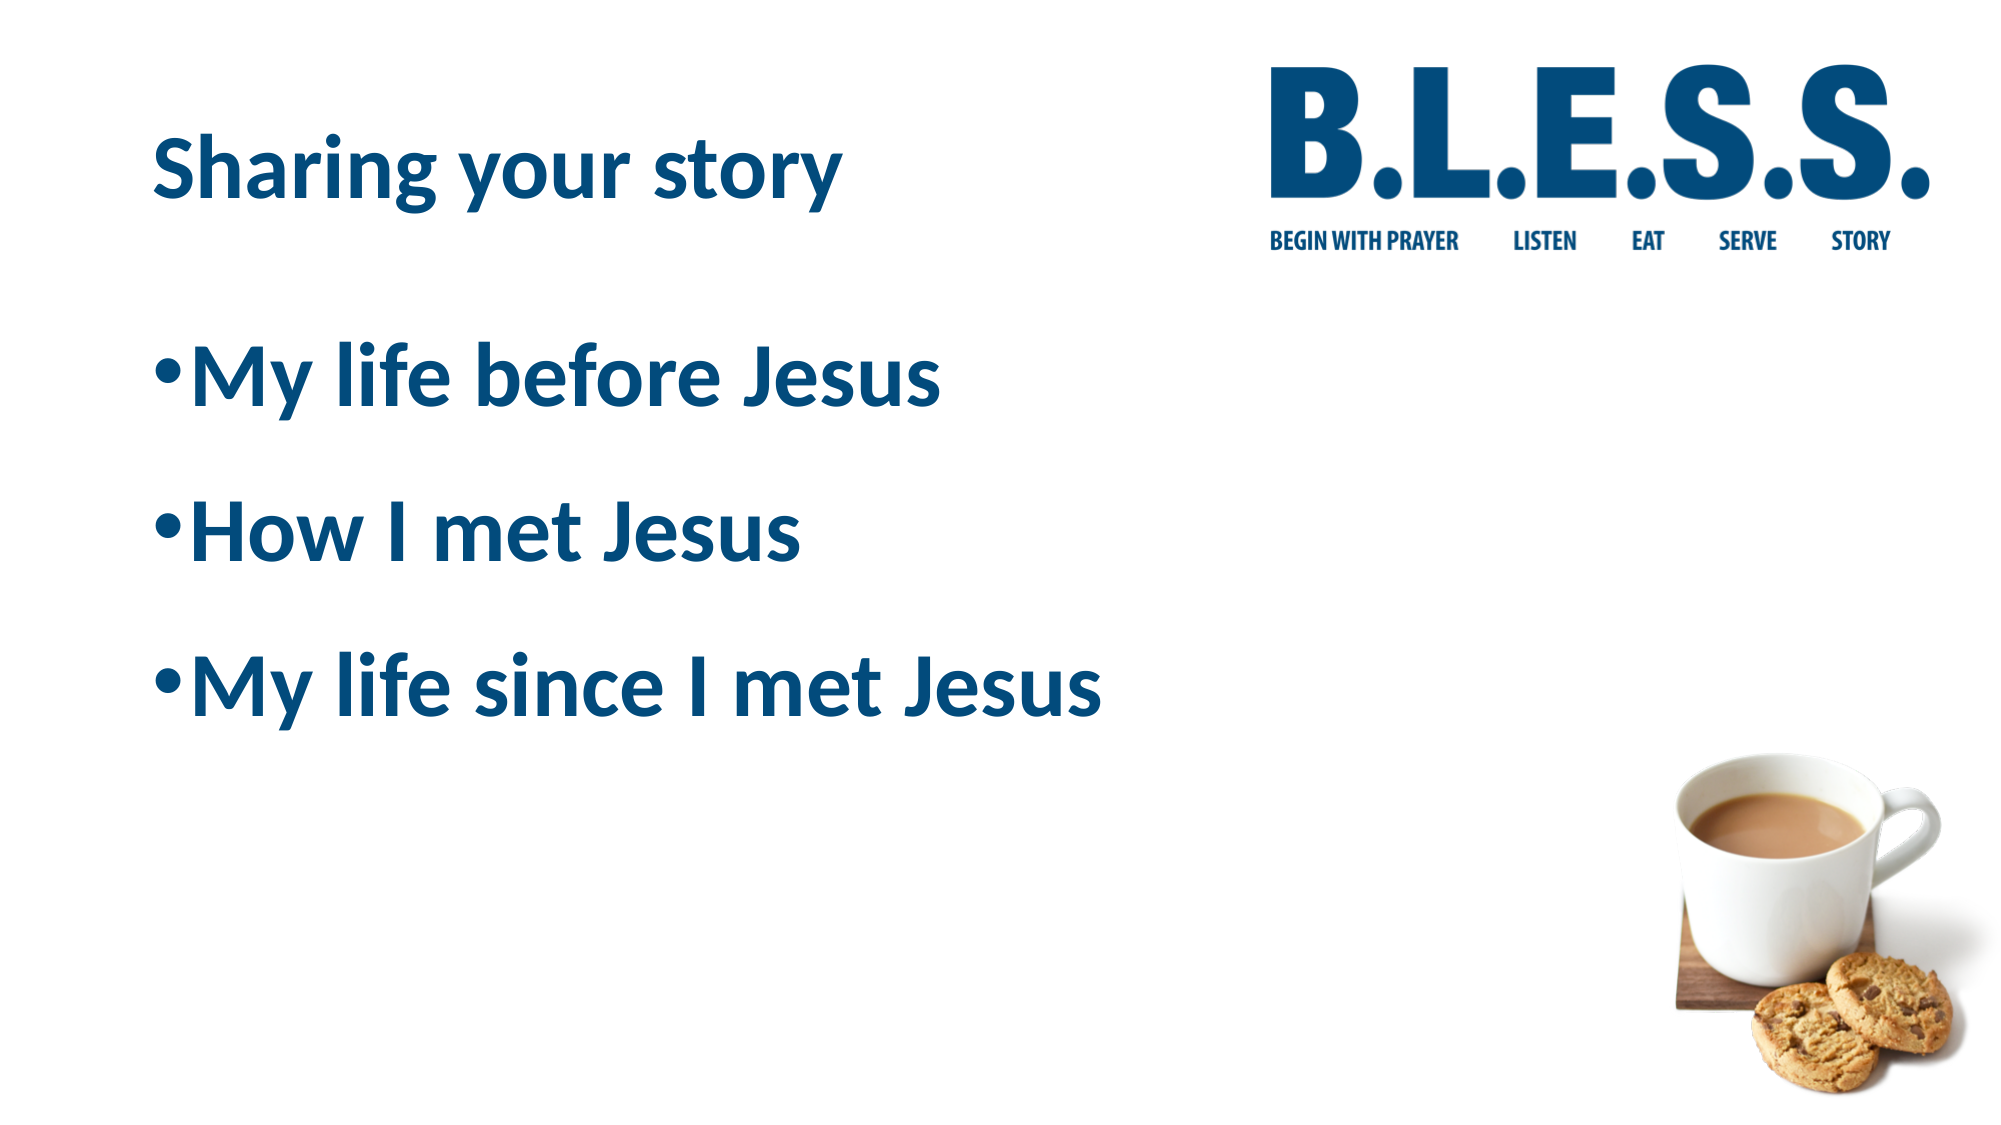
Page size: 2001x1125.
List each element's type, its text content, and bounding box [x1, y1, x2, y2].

list My life before Jesus How I met Jesus My life since I met Jesus [137, 299, 1863, 1014]
picture [1667, 749, 2001, 1103]
title Sharing your story [137, 59, 1863, 278]
picture [1863, 59, 1937, 260]
